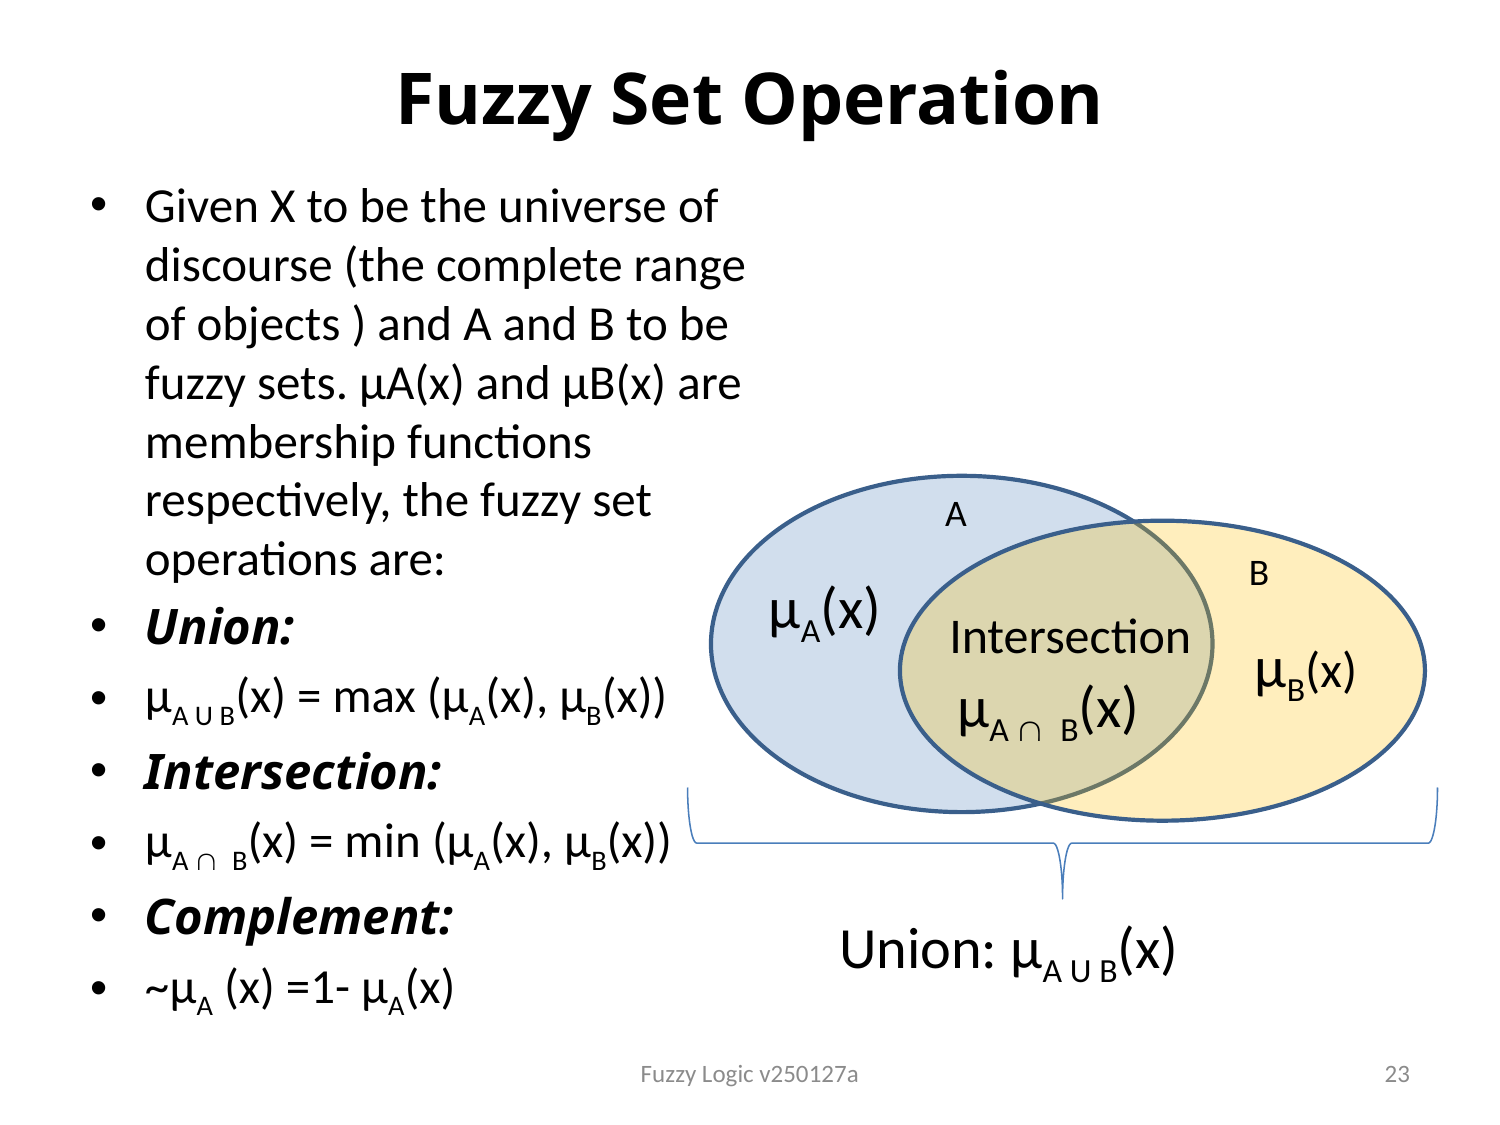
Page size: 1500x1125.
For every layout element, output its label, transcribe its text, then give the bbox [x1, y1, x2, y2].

slide_number 23 [1074, 1042, 1425, 1103]
text_box [898, 518, 1428, 787]
text_box μA Ç B(x) [860, 661, 1236, 756]
text_box A [945, 481, 958, 541]
text_box [708, 473, 1134, 787]
list Given X to be the universe of discourse (the complete range of objects ) and A and B to be fuzzy sets. μA(x) and μB(x) are membership functions respectively, the fuzzy set operations are: Union: μA U B(x) = max (μA(x), μB(x)) Intersection: μA Ç B(x) = min (μA(x), μB(x)) Complement: ~μA (x) =1- μA(x) [75, 166, 782, 1037]
footer Fuzzy Logic v250127a [512, 1042, 988, 1103]
text_box μA(x) [749, 562, 900, 657]
title Fuzzy Set Operation [75, 45, 1425, 233]
text_box Union: μA U B(x) [825, 902, 1325, 997]
text_box B [1248, 540, 1262, 601]
text_box [686, 787, 1439, 900]
text_box μB(x) [1237, 621, 1375, 716]
text_box Intersection [934, 596, 1223, 671]
